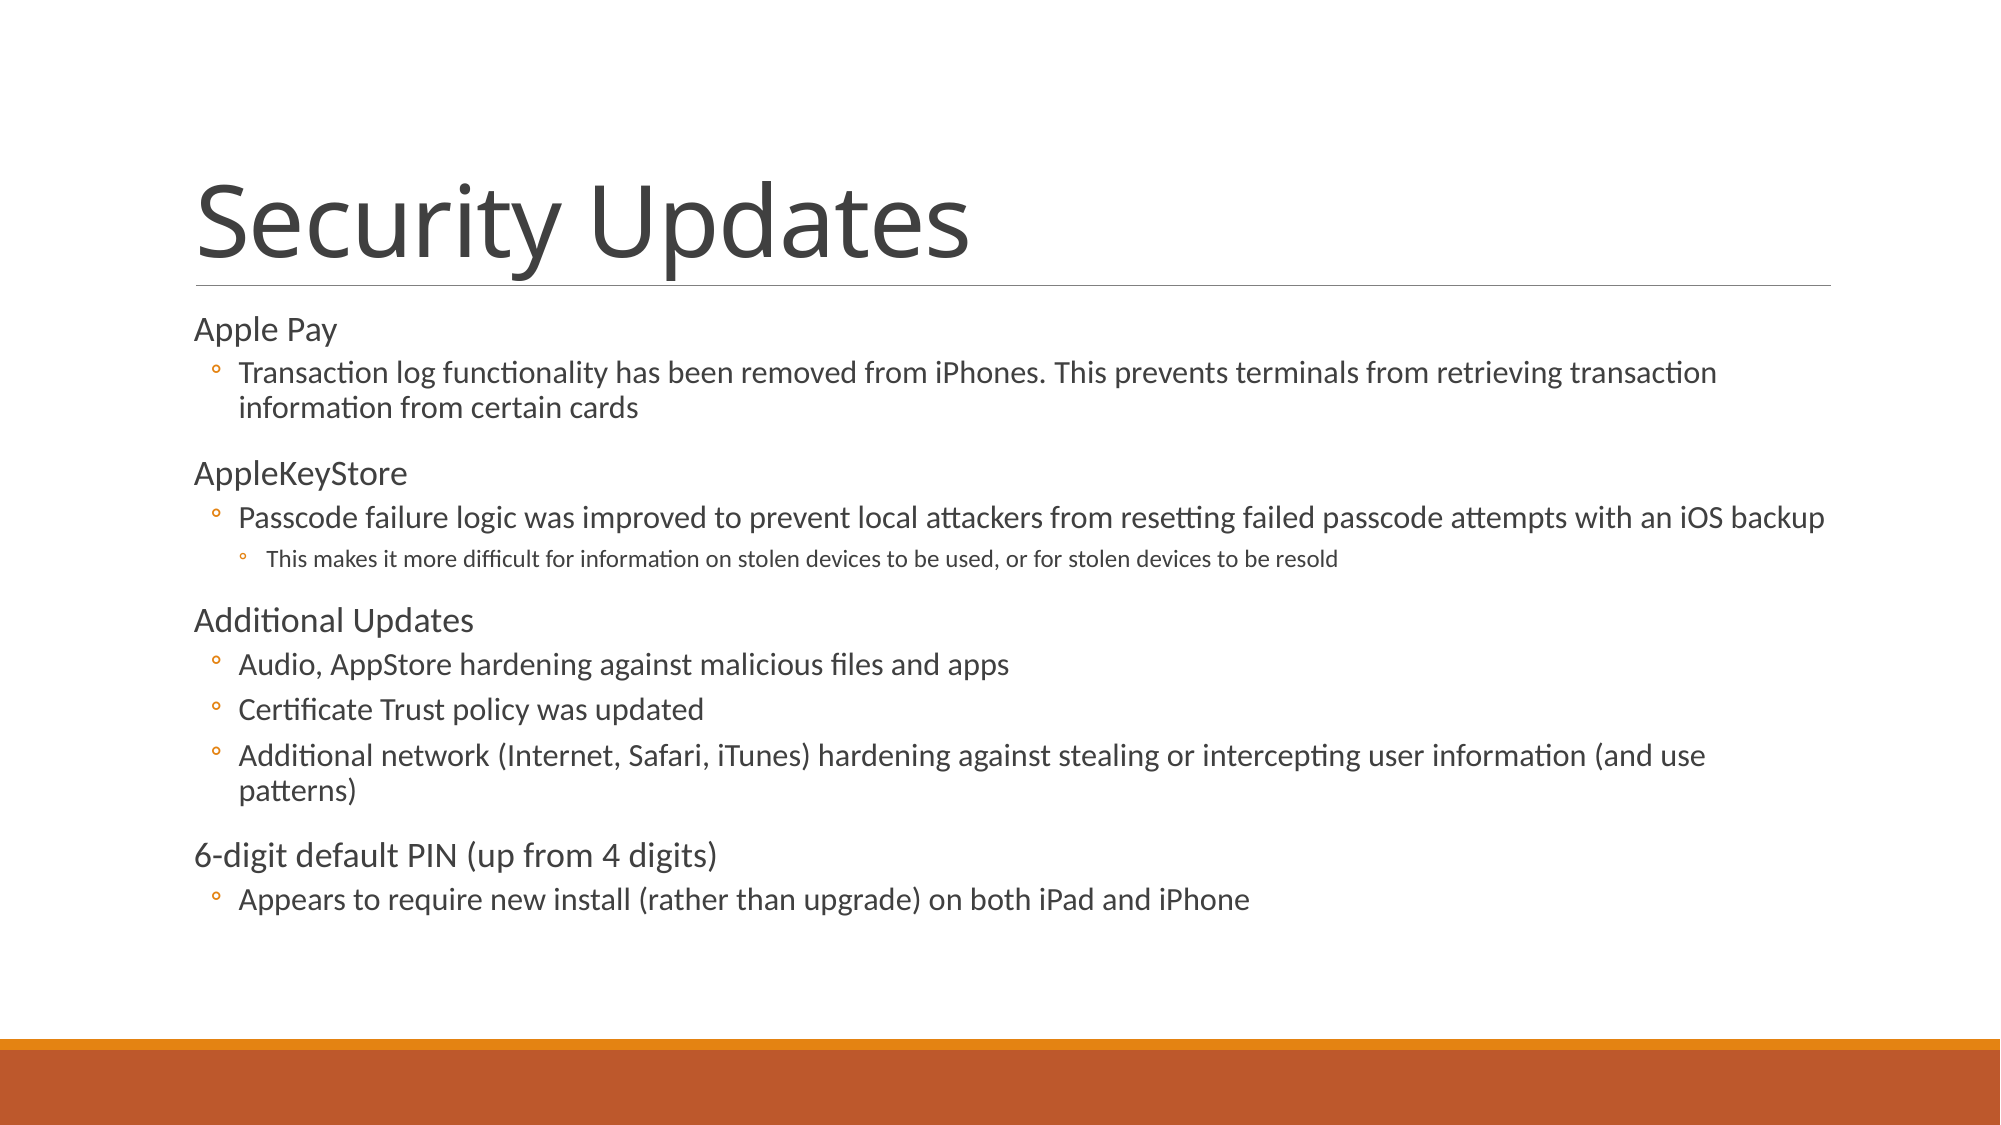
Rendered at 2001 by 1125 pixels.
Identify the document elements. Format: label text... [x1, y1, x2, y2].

list Apple Pay Transaction log functionality has been removed from iPhones. This prevents terminals from retrieving transaction information from certain cards AppleKeyStore Passcode failure logic was improved to prevent local attackers from resetting failed passcode attempts with an iOS backup This makes it more difficult for information on stolen devices to be used, or for stolen devices to be resold Additional Updates Audio, AppStore hardening against malicious files and apps Certificate Trust policy was updated Additional network (Internet, Safari, iTunes) hardening against stealing or intercepting user information (and use patterns) 6-digit default PIN (up from 4 digits) Appears to require new install (rather than upgrade) on both iPad and iPhone [180, 302, 1830, 963]
title Security Updates [180, 47, 1830, 285]
